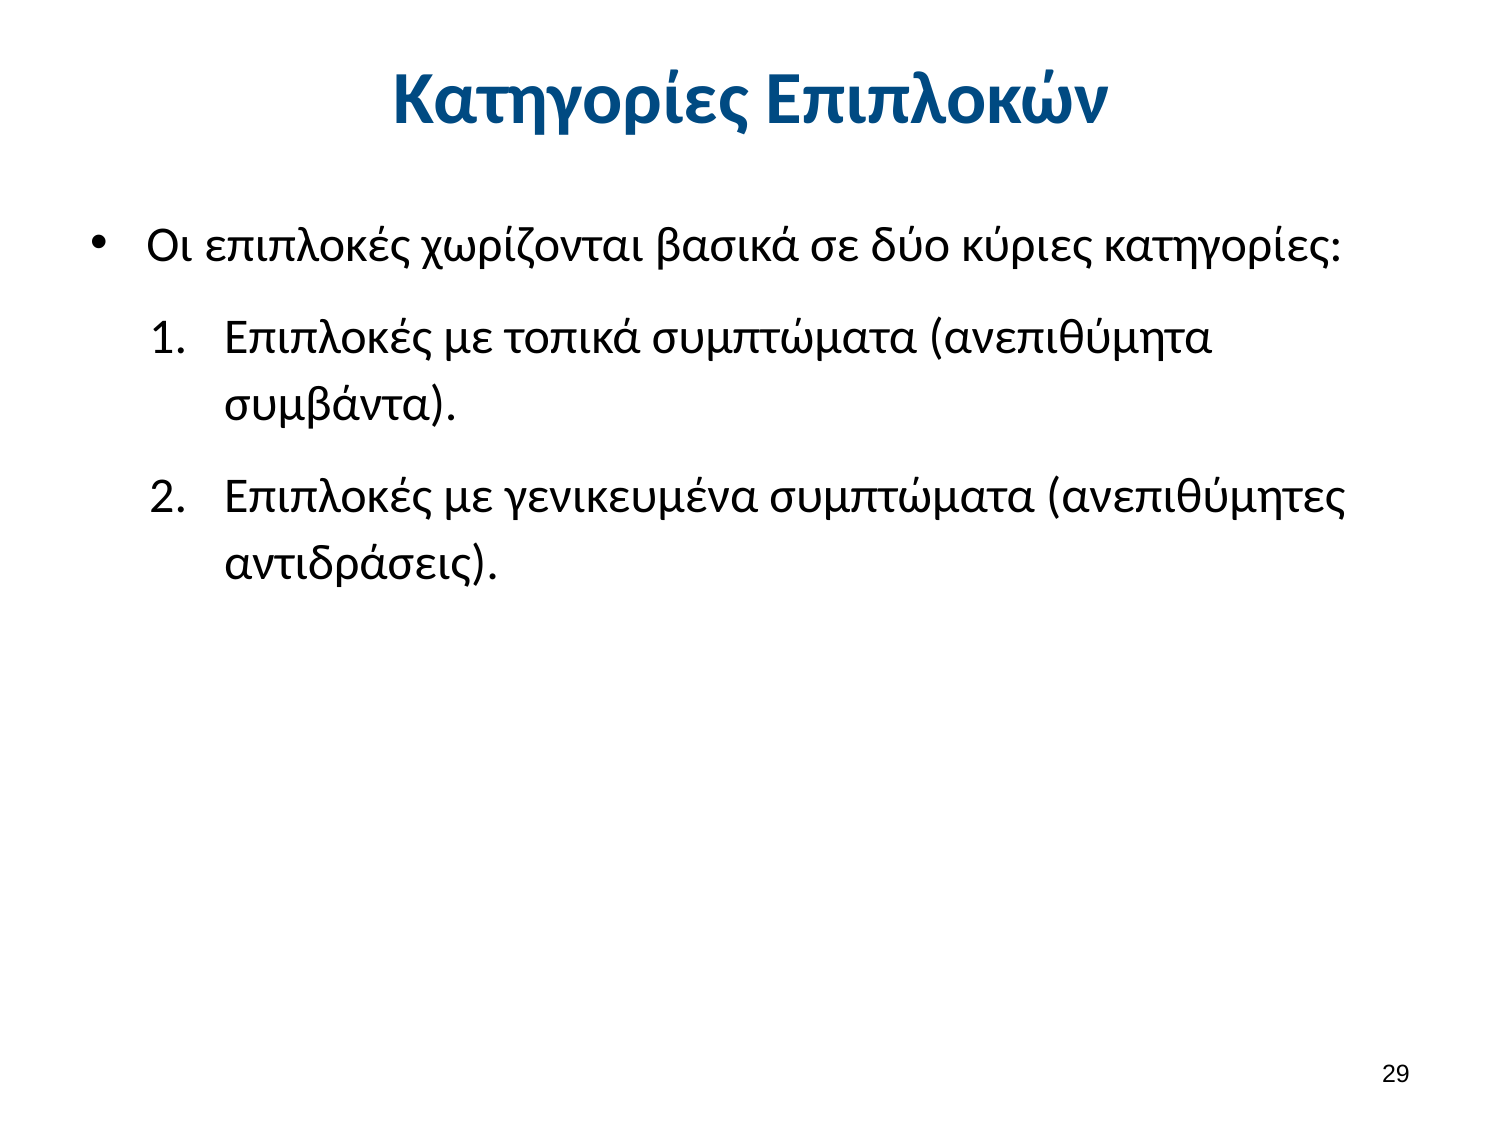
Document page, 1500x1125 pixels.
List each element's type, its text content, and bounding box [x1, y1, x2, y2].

list Οι επιπλοκές χωρίζονται βασικά σε δύο κύριες κατηγορίες: Επιπλοκές με τοπικά συμπτώματα (ανεπιθύμητα συμβάντα). Επιπλοκές με γενικευμένα συμπτώματα (ανεπιθύμητες αντιδράσεις). [75, 196, 1425, 1024]
slide_number 28 [1074, 1042, 1425, 1103]
title Κατηγορίες Επιπλοκών [76, 19, 1427, 169]
